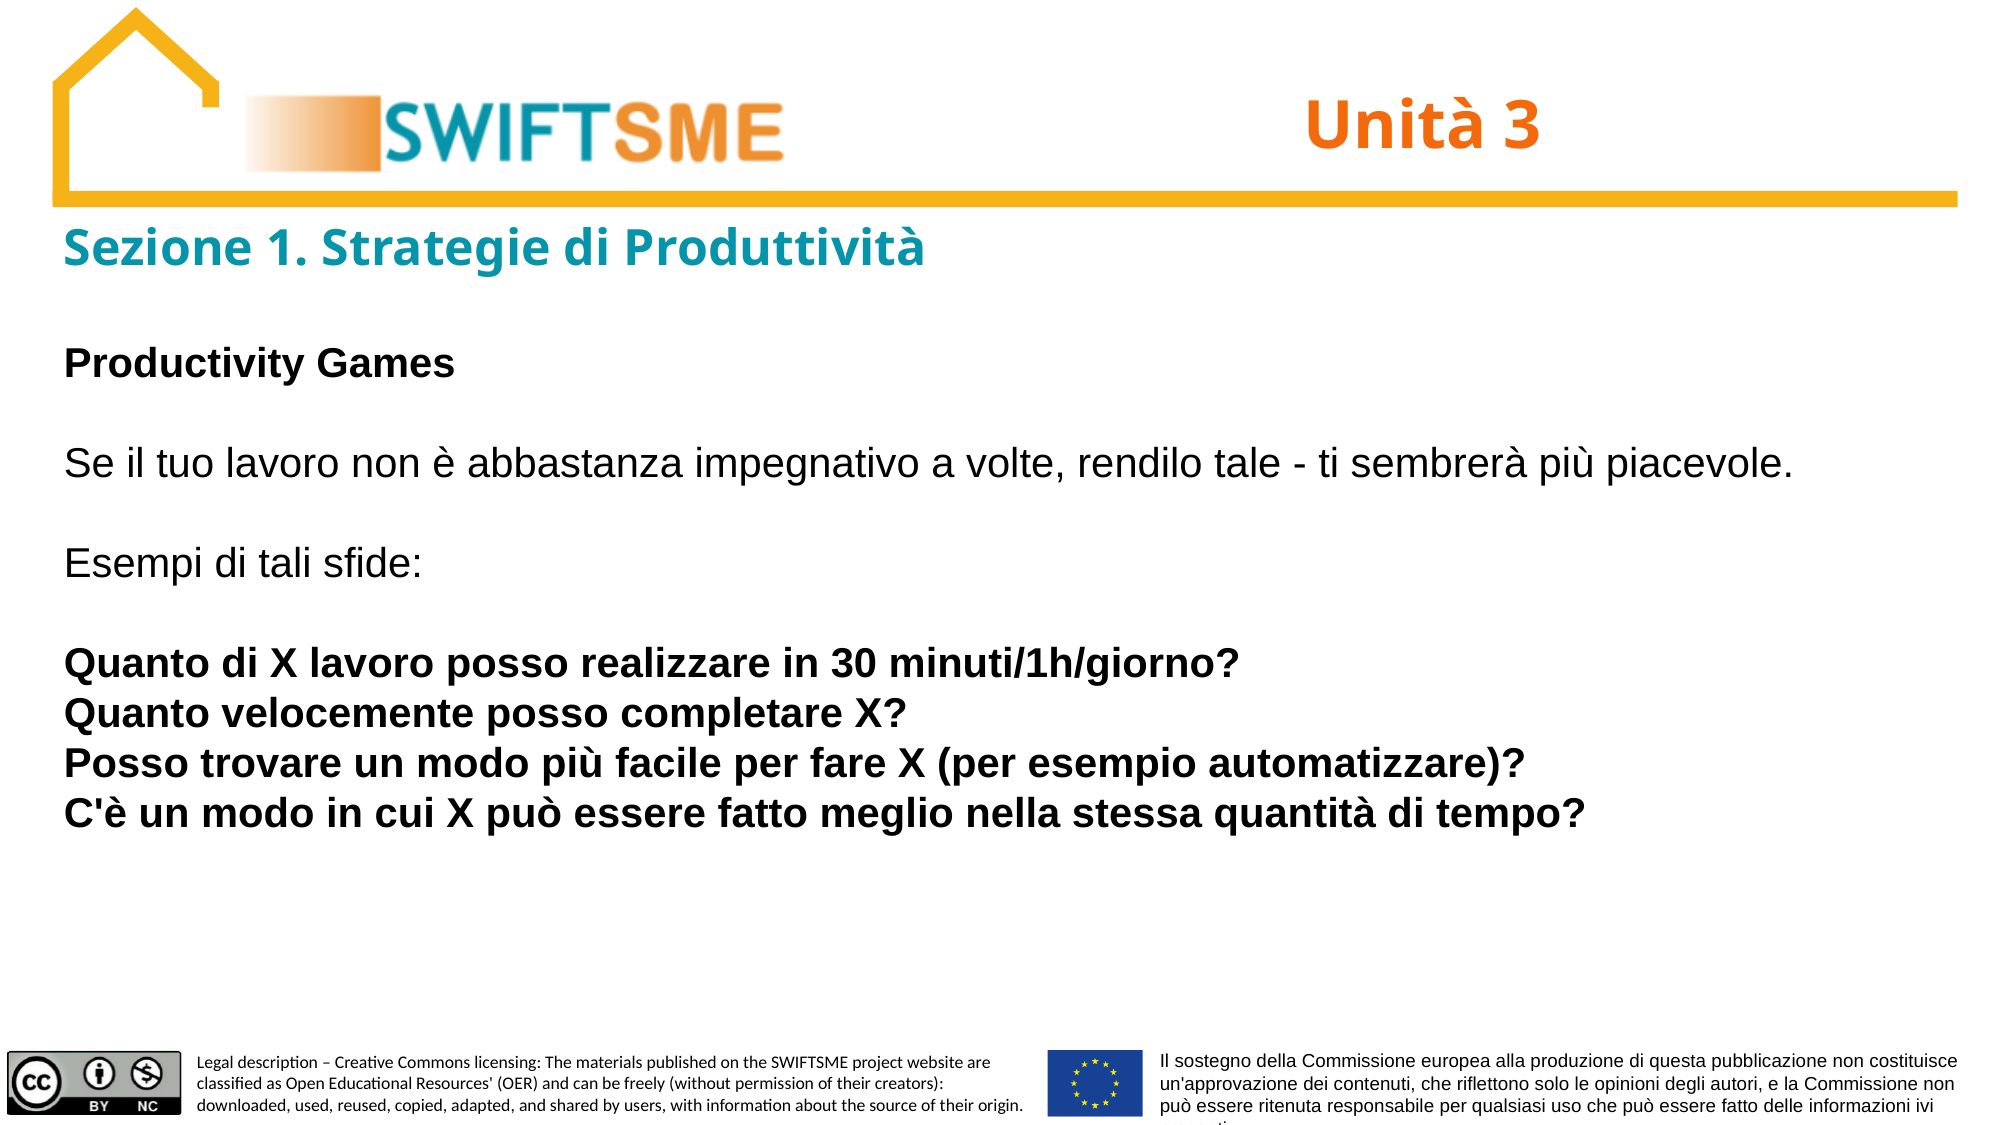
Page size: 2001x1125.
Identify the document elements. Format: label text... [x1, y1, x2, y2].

picture [6, 1050, 182, 1115]
text_box Unità 3 [1288, 73, 1943, 169]
text_box Legal description – Creative Commons licensing: The materials published on the SWIFTSME project website are classified as Open Educational Resources' (OER) and can be freely (without permission of their creators): downloaded, used, reused, copied, adapted, and shared by users, with information about the source of their origin. [181, 1043, 1048, 1123]
text_box Sezione 1. Strategie di Produttività Productivity Games Se il tuo lavoro non è abbastanza impegnativo a volte, rendilo tale - ti sembrerà più piacevole. Esempi di tali sfide: Quanto di X lavoro posso realizzare in 30 minuti/1h/giorno? Quanto velocemente posso completare X? Posso trovare un modo più facile per fare X (per esempio automatizzare)? C'è un modo in cui X può essere fatto meglio nella stessa quantità di tempo? [48, 208, 1966, 964]
picture [1047, 1050, 1148, 1117]
picture [231, 80, 799, 187]
text_box Il sostegno della Commissione europea alla produzione di questa pubblicazione non costituisce un'approvazione dei contenuti, che riflettono solo le opinioni degli autori, e la Commissione non può essere ritenuta responsabile per qualsiasi uso che può essere fatto delle informazioni ivi presenti. [1144, 1041, 2000, 1125]
